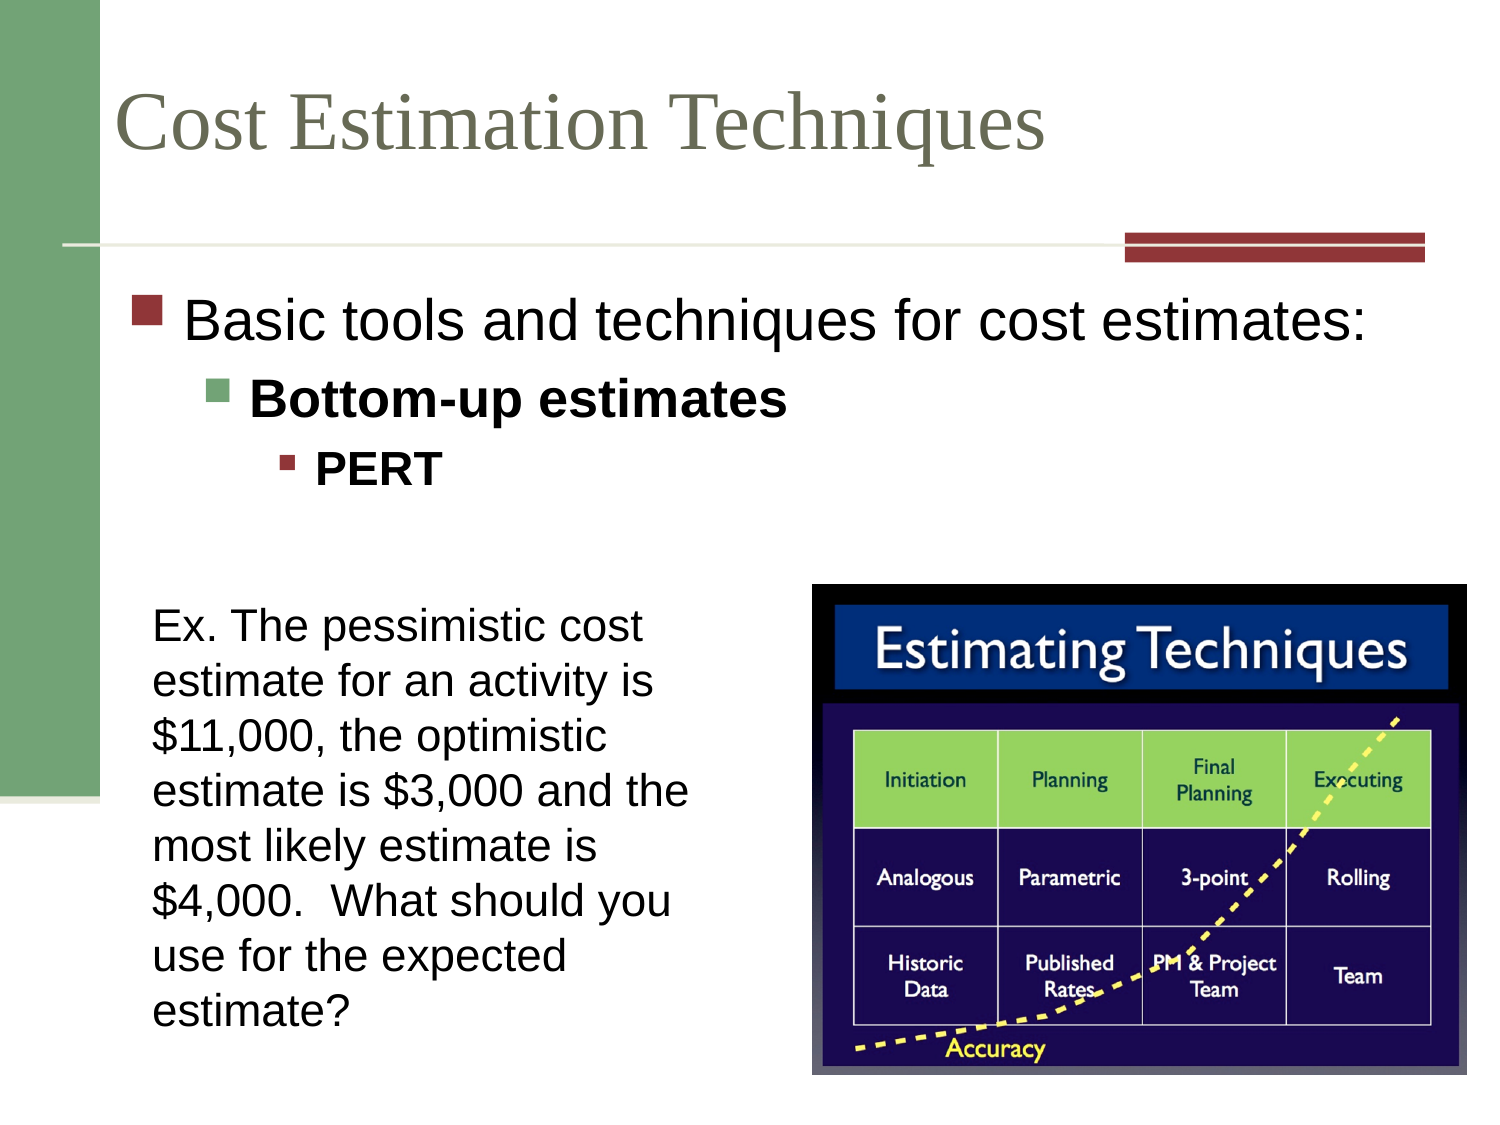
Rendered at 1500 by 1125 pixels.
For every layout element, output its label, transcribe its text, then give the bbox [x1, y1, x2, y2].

list Basic tools and techniques for cost estimates: Bottom-up estimates PERT [112, 275, 1475, 1125]
title Cost Estimation Techniques [99, 62, 1500, 170]
picture [812, 584, 1467, 1076]
text_box Ex. The pessimistic cost estimate for an activity is $11,000, the optimistic estimate is $3,000 and the most likely estimate is $4,000. What should you use for the expected estimate? [137, 588, 750, 1098]
